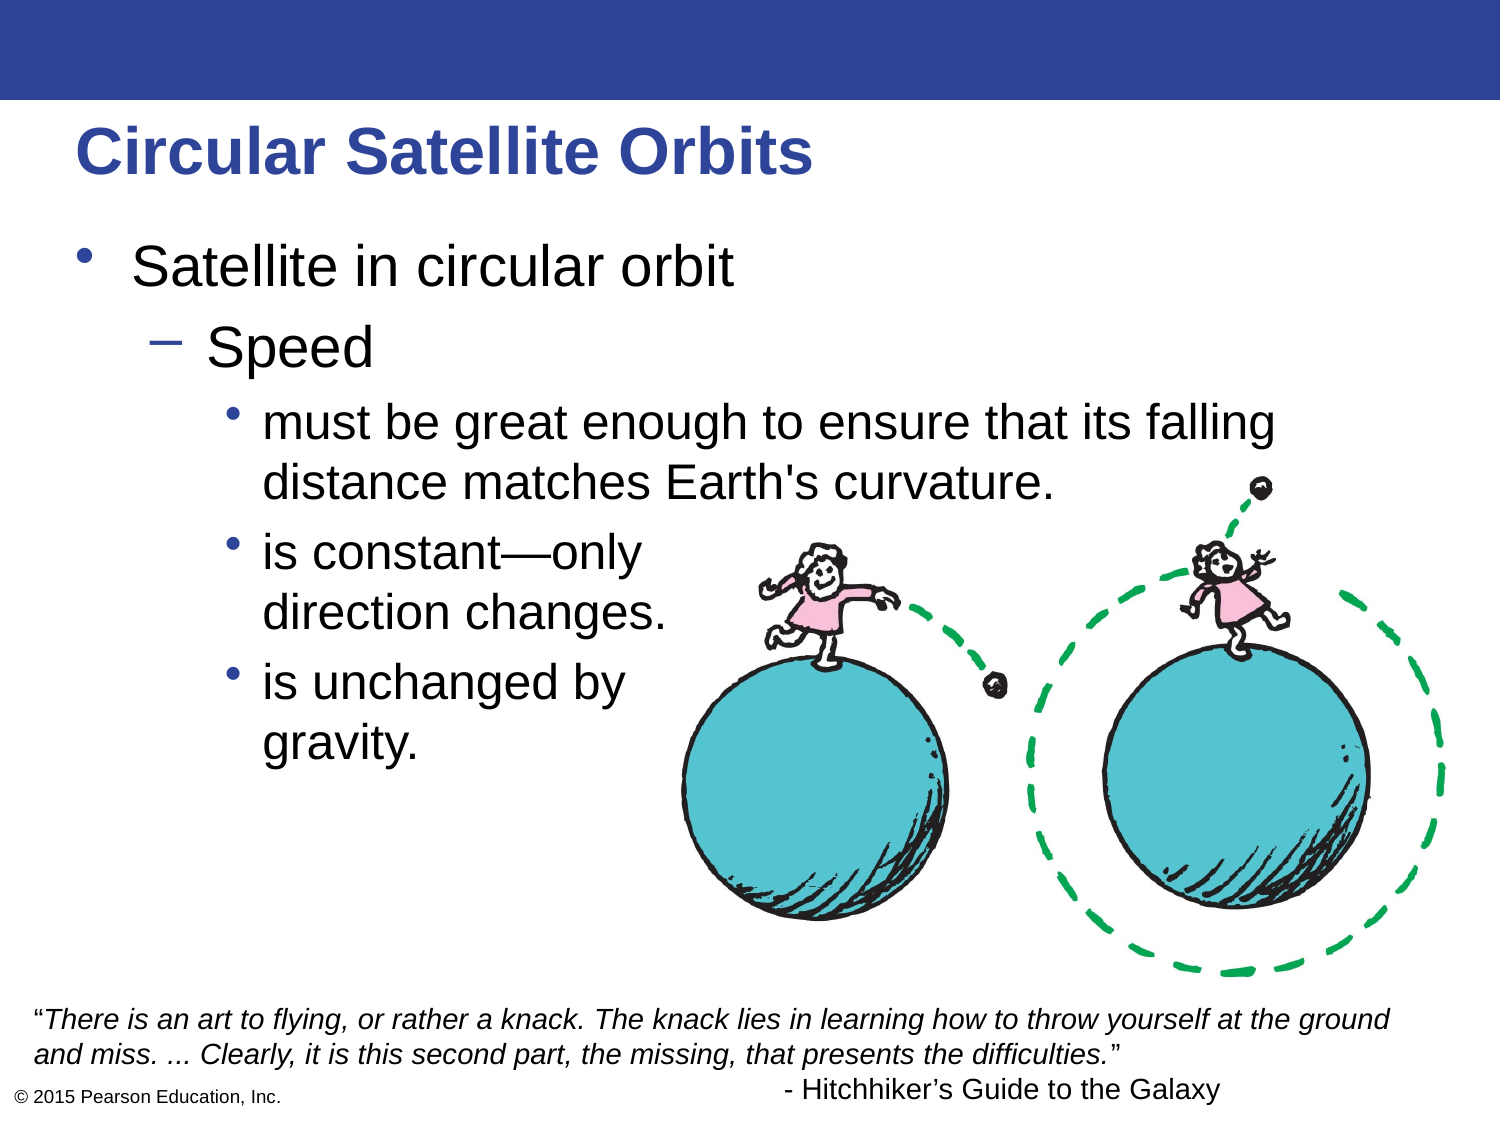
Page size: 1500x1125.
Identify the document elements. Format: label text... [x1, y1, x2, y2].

text_box “There is an art to flying, or rather a knack. The knack lies in learning how to throw yourself at the ground and miss. ... Clearly, it is this second part, the missing, that presents the difficulties.” - Hitchhiker’s Guide to the Galaxy [18, 993, 1451, 1113]
title Circular Satellite Orbits [0, 100, 1500, 196]
list Satellite in circular orbit Speed must be great enough to ensure that its falling distance matches Earth's curvature. is constant—only direction changes. is unchanged by gravity. [59, 220, 1410, 984]
footer © 2015 Pearson Education, Inc. [14, 1084, 900, 1115]
picture [675, 470, 1451, 979]
